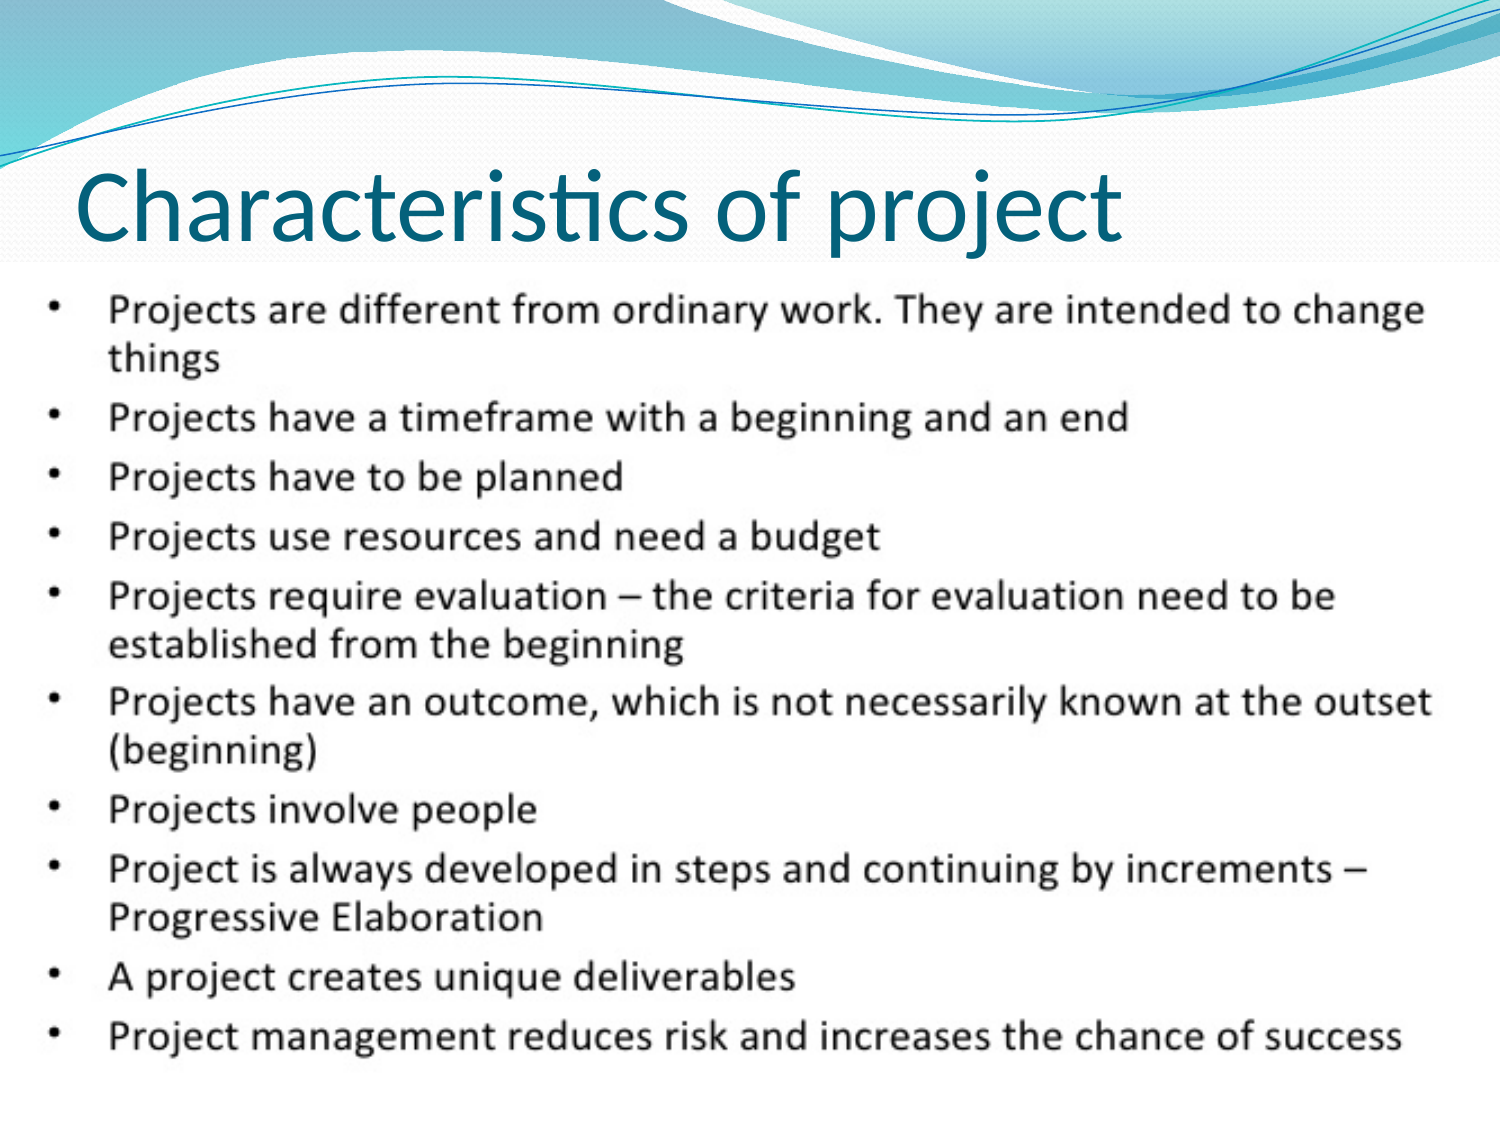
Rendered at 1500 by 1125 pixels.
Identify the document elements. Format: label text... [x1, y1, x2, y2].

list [0, 262, 1500, 1125]
title Characteristics of project [75, 75, 1438, 261]
